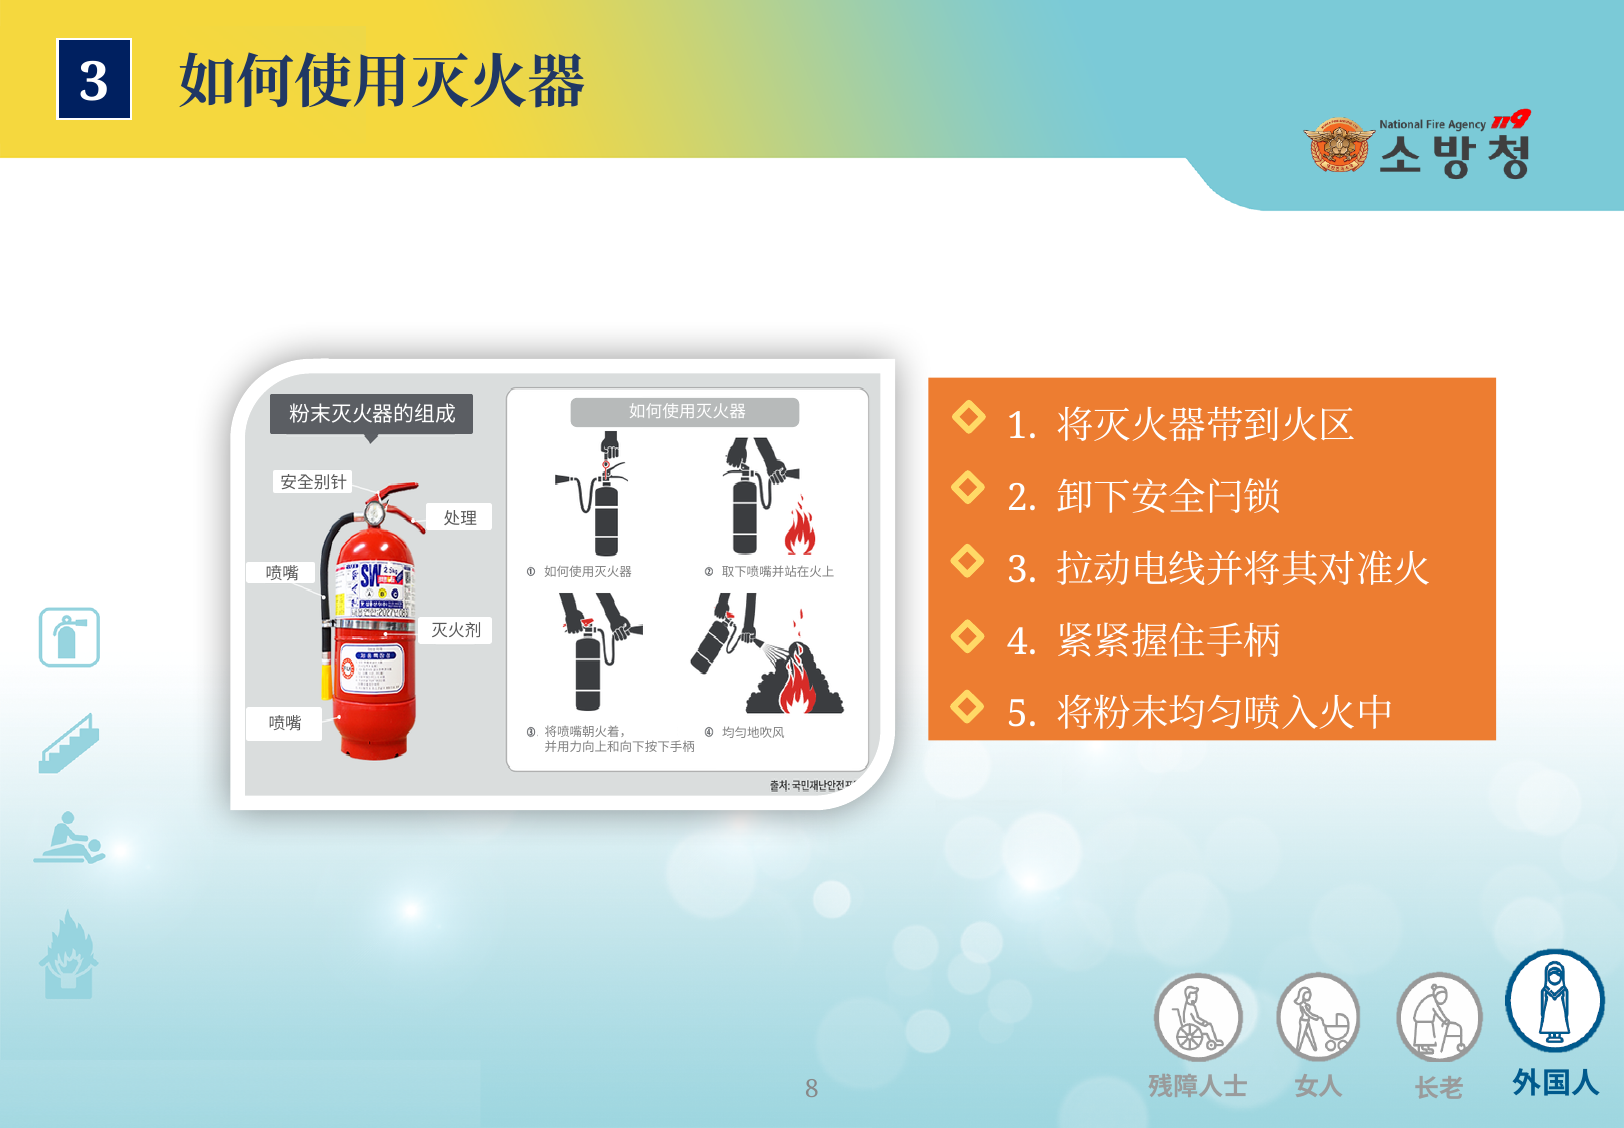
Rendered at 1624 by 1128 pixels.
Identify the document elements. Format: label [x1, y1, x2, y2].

text_box [1150, 935, 1610, 1060]
picture [0, 0, 1624, 1128]
